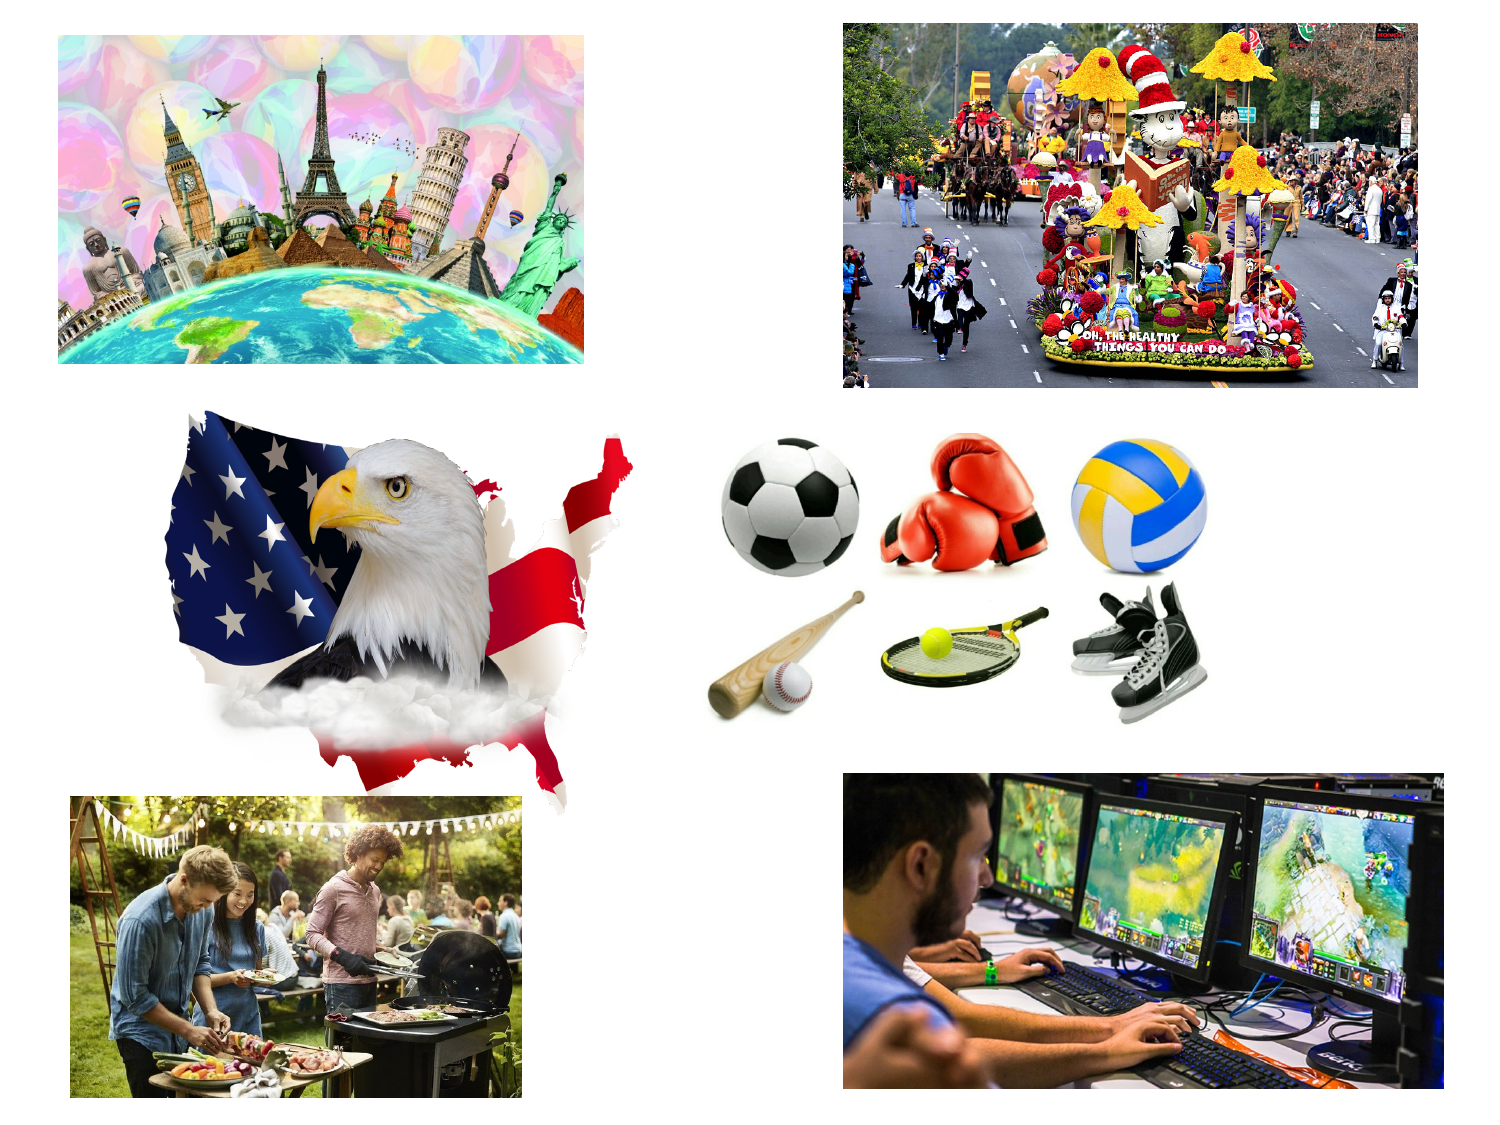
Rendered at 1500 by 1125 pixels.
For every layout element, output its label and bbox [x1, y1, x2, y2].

picture [58, 34, 584, 364]
picture [70, 409, 633, 1098]
list [843, 773, 1444, 1089]
picture [843, 23, 1419, 388]
picture [702, 433, 1225, 727]
